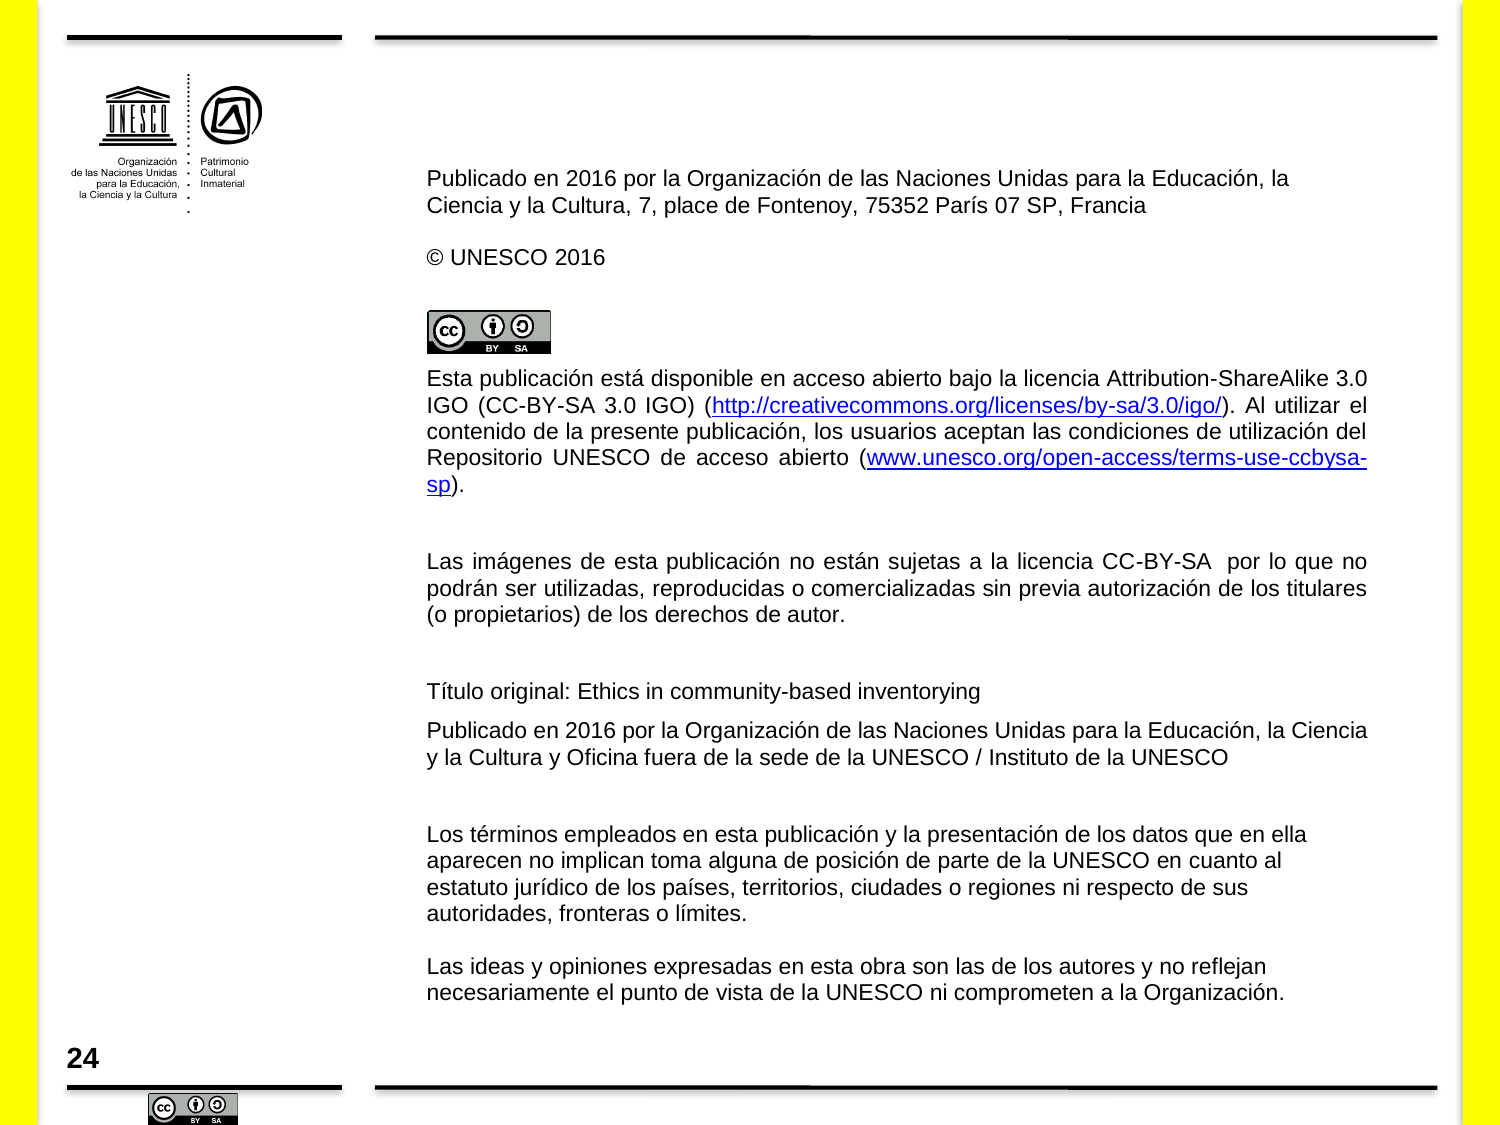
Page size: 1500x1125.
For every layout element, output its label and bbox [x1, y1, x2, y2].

picture [426, 117, 1368, 1008]
picture [148, 1093, 238, 1125]
picture [71, 74, 262, 213]
